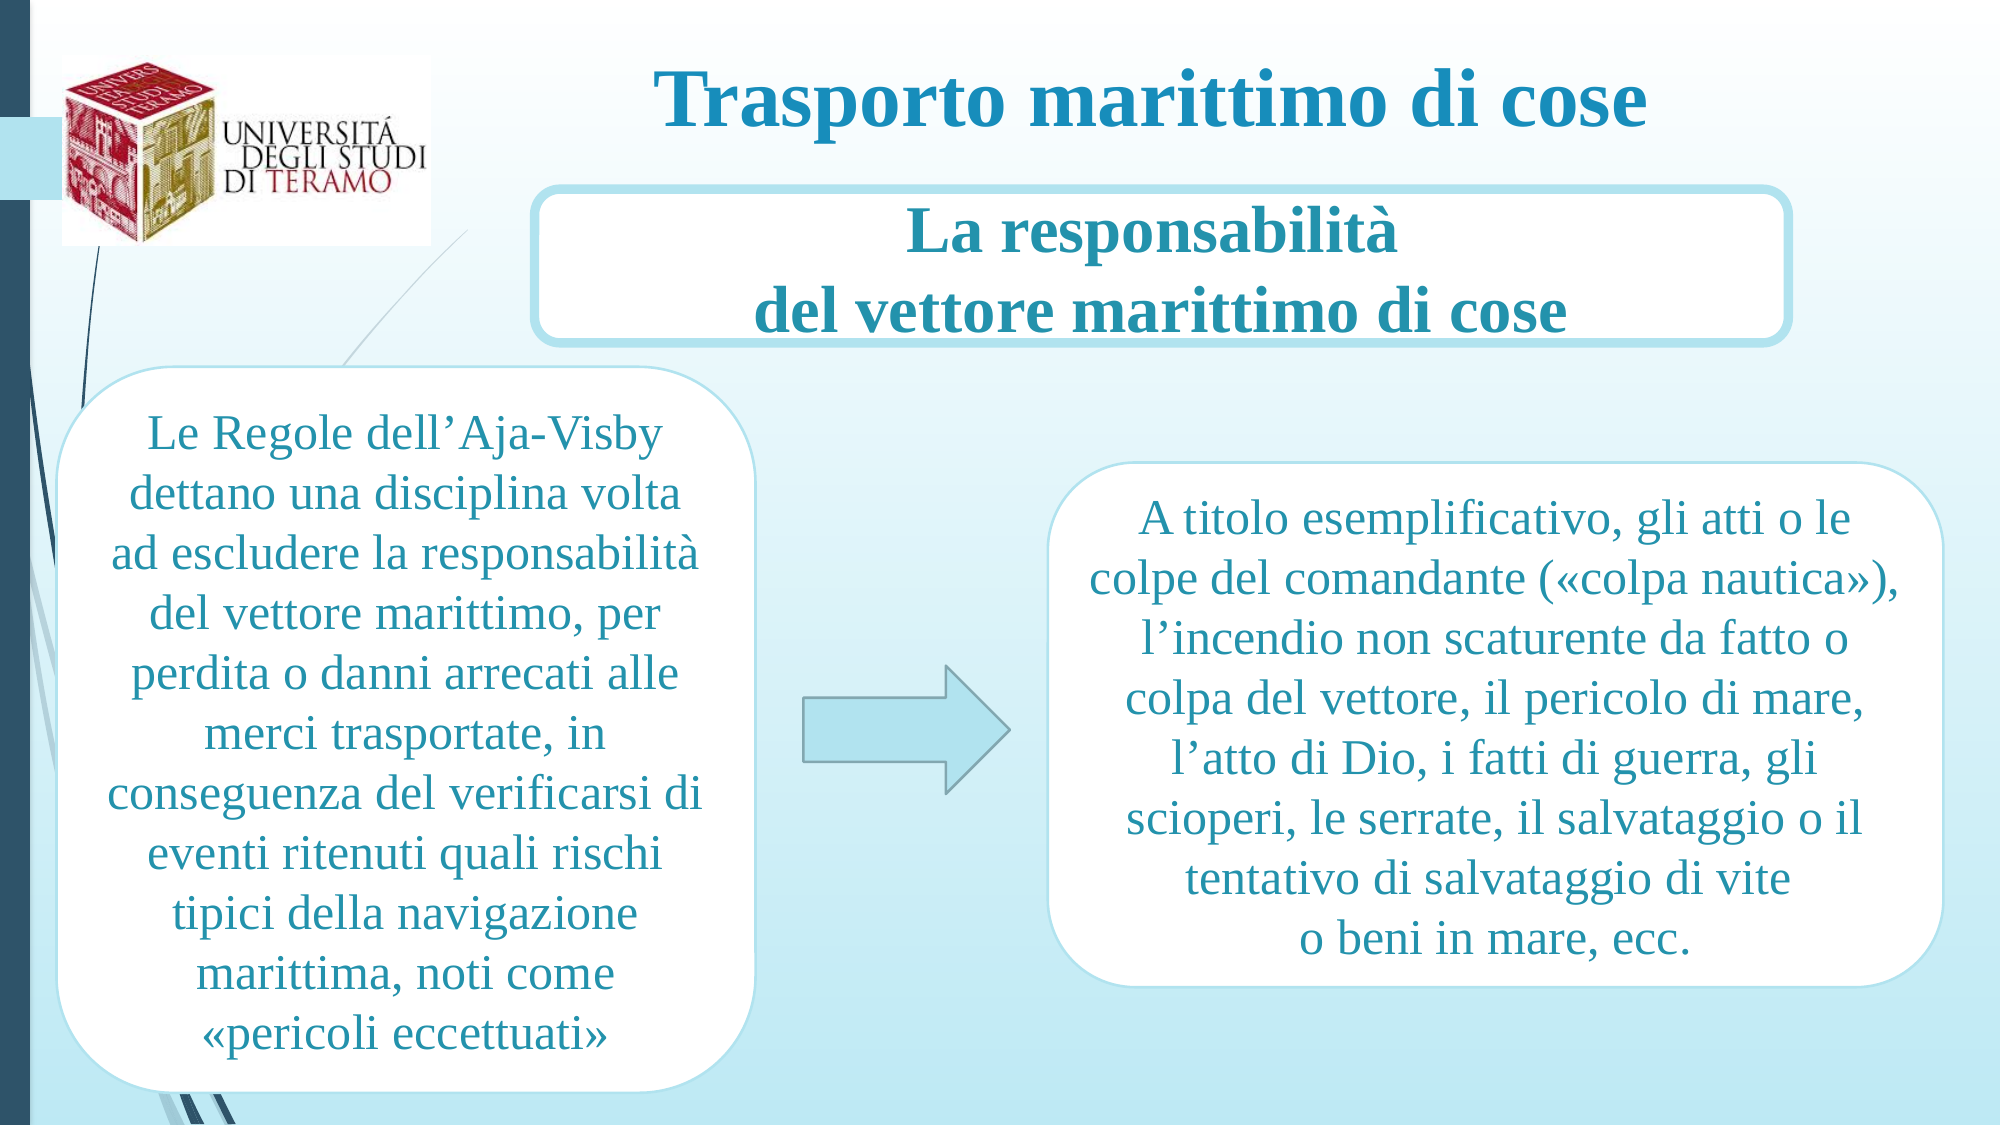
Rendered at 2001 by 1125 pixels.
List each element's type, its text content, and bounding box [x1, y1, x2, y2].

picture [61, 55, 431, 246]
text_box A titolo esemplificativo, gli atti o le colpe del comandante («colpa nautica»), l’incendio non scaturente da fatto o colpa del vettore, il pericolo di mare, l’atto di Dio, i fatti di guerra, gli scioperi, le serrate, il salvataggio o il tentativo di salvataggio di vite o beni in mare, ecc. [1046, 461, 1945, 989]
text_box La responsabilità del vettore marittimo di cose [533, 187, 1790, 345]
text_box [802, 664, 1011, 796]
text_box Le Regole dell’Aja-Visby dettano una disciplina volta ad escludere la responsabilità del vettore marittimo, per perdita o danni arrecati alle merci trasportate, in conseguenza del verificarsi di eventi ritenuti quali rischi tipici della navigazione marittima, noti come «pericoli eccettuati» [55, 365, 757, 1095]
title Trasporto marittimo di cose [430, 35, 1893, 166]
